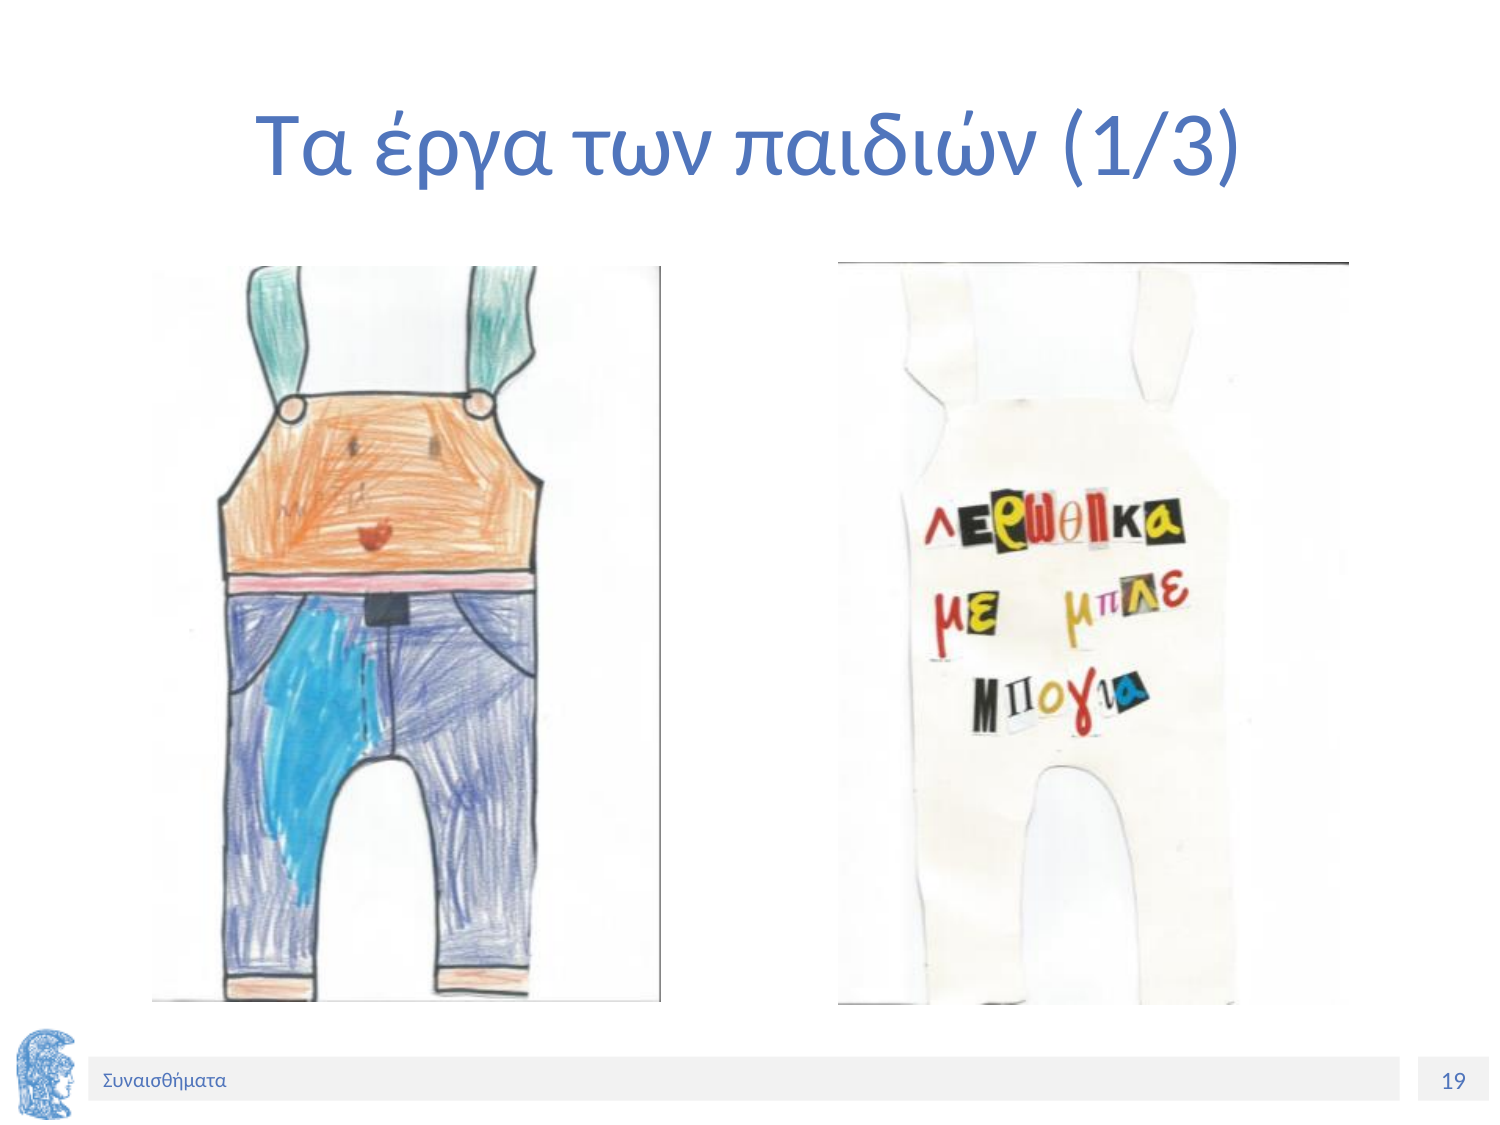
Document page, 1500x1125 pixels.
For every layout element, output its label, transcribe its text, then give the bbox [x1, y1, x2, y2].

picture [9, 1026, 81, 1120]
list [151, 265, 661, 1002]
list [838, 262, 1350, 1005]
title Τα έργα των παιδιών (1/3) [75, 45, 1425, 233]
